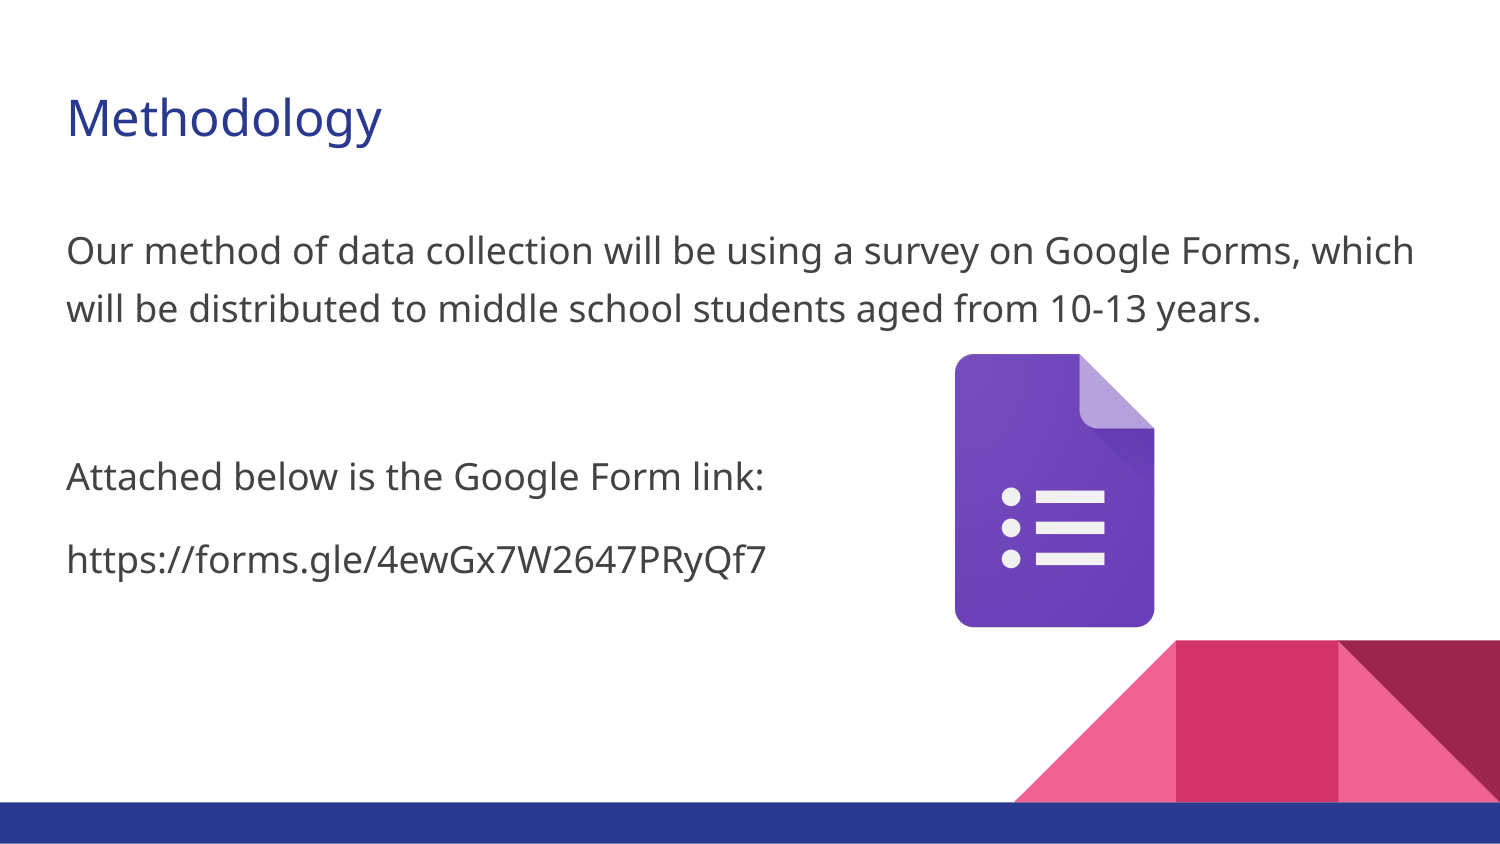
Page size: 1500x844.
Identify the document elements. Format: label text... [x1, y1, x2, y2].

picture [955, 354, 1157, 631]
list Our method of data collection will be using a survey on Google Forms, which will be distributed to middle school students aged from 10-13 years. Attached below is the Google Form link: https://forms.gle/4ewGx7W2647PRyQf7 [51, 201, 1449, 750]
title Methodology [51, 67, 1449, 167]
